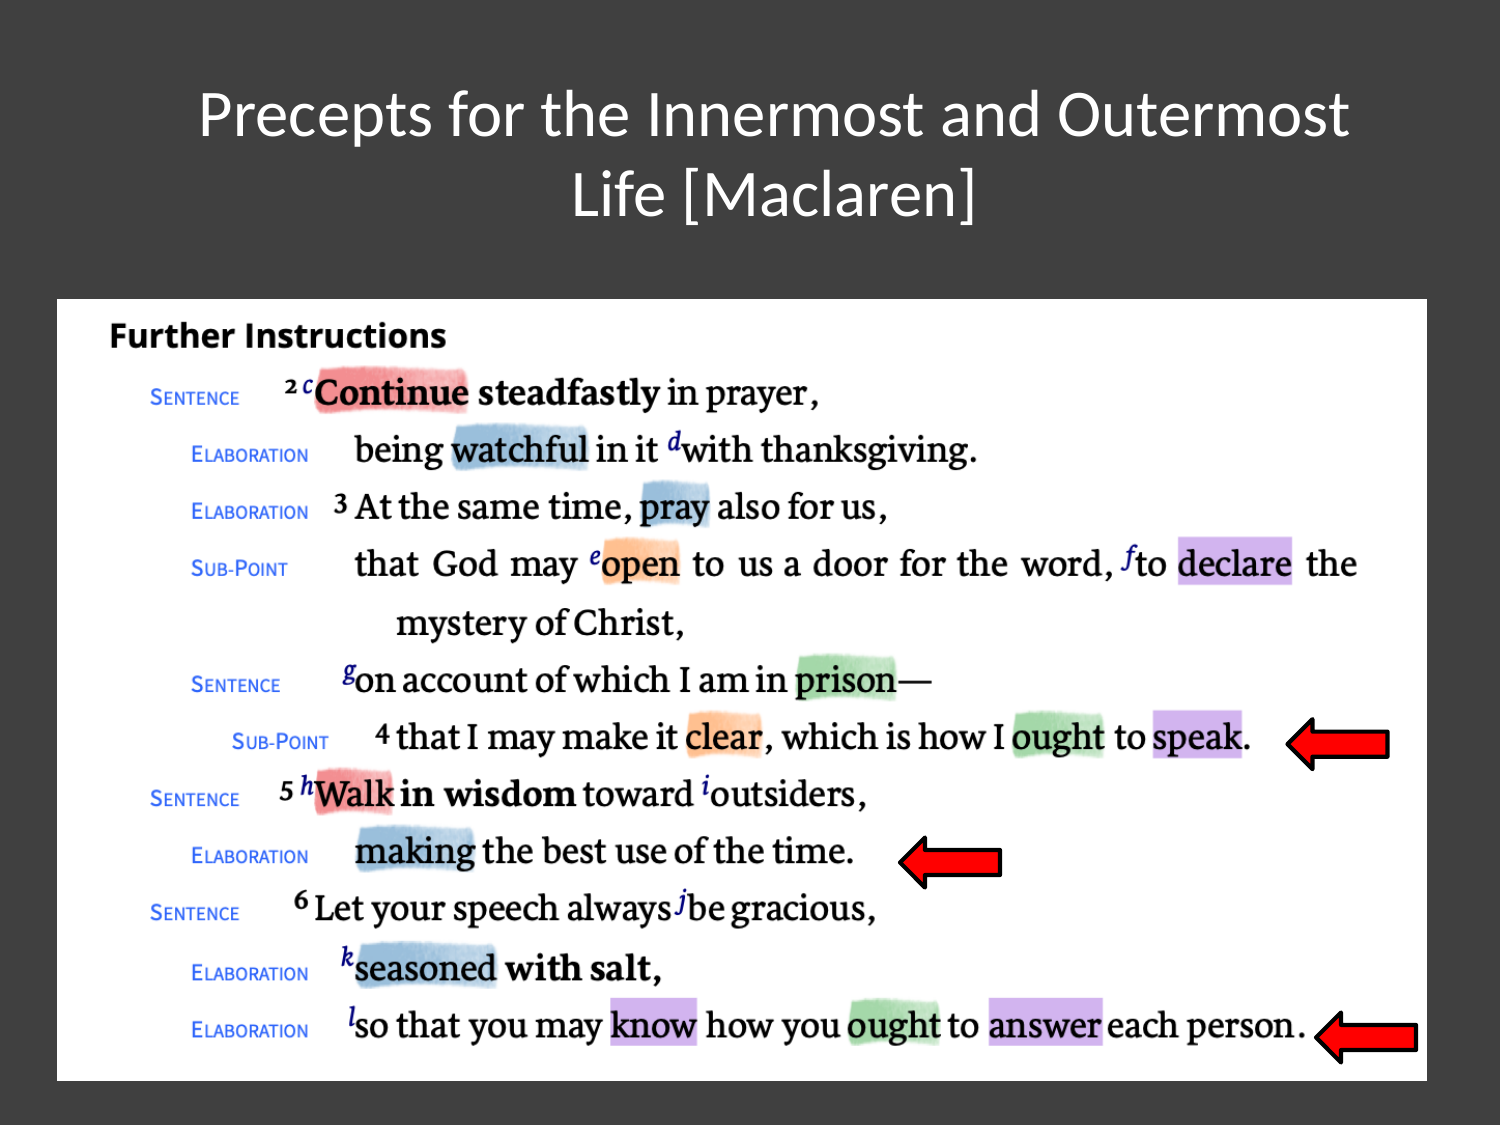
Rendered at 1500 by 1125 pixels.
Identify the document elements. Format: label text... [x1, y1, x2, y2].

text_box Precepts for the Innermost and Outermost Life [Maclaren] [137, 62, 1413, 238]
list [57, 299, 1427, 1081]
